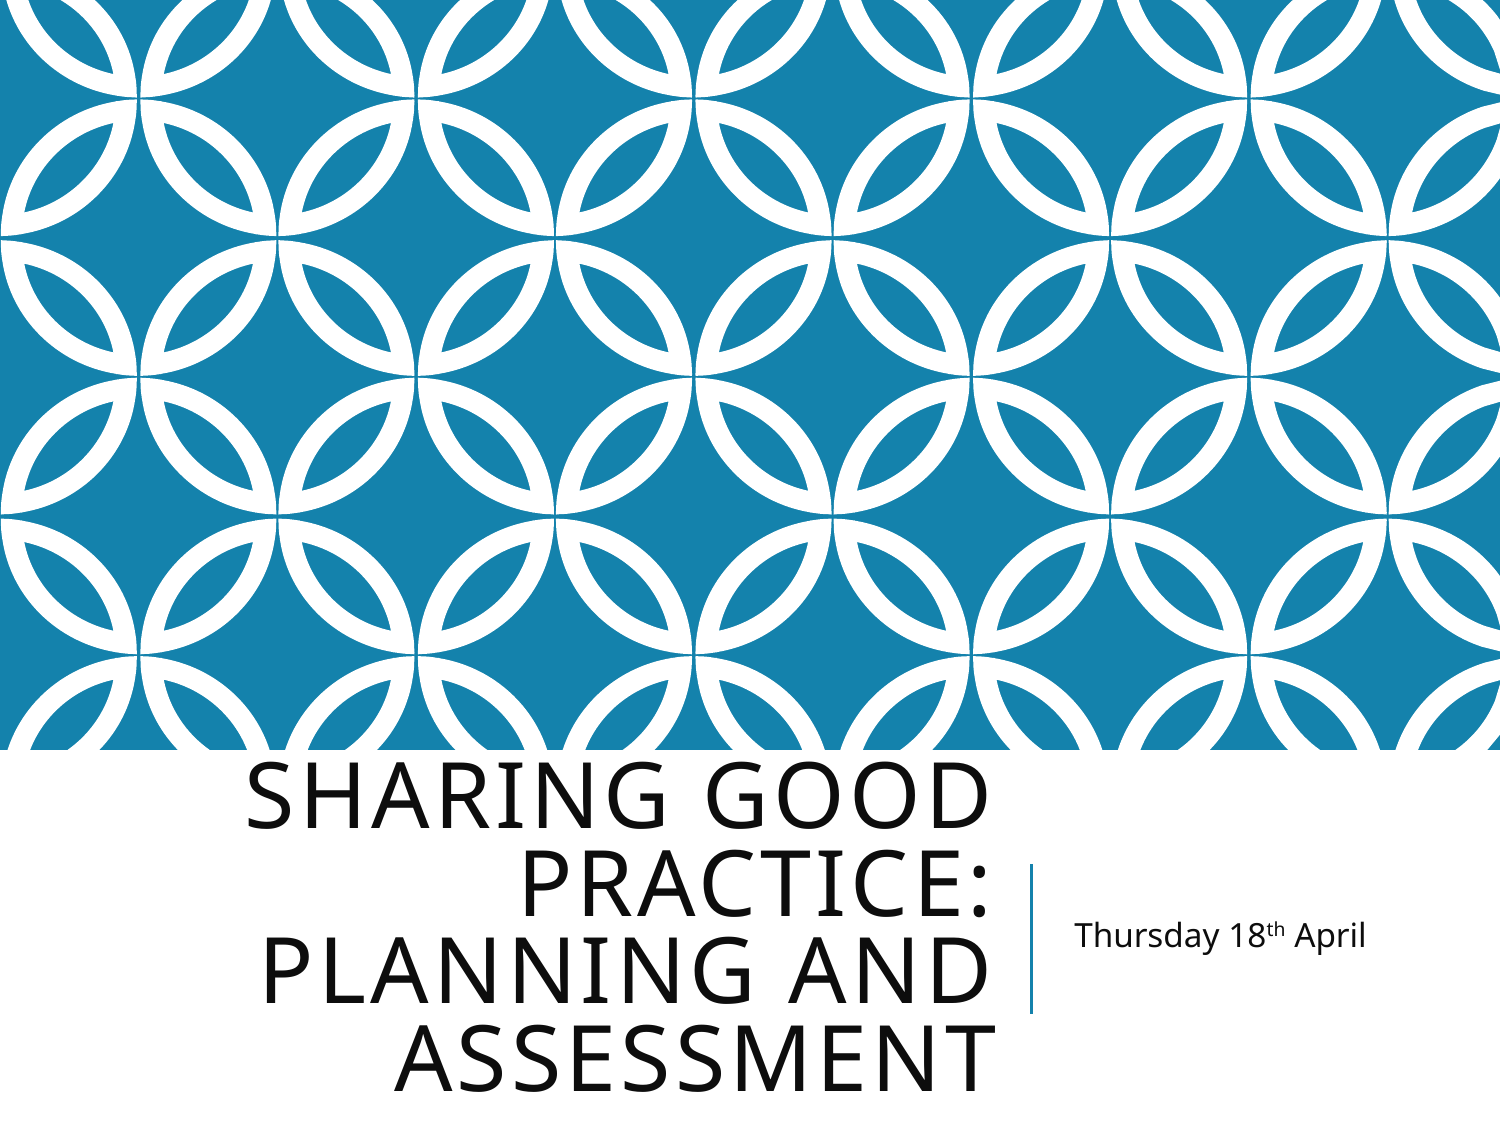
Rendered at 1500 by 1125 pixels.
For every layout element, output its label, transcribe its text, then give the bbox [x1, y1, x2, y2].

title Sharing good practice: Planning and Assessment [56, 813, 1013, 1054]
subtitle Thursday 18th April [1059, 813, 1454, 1054]
